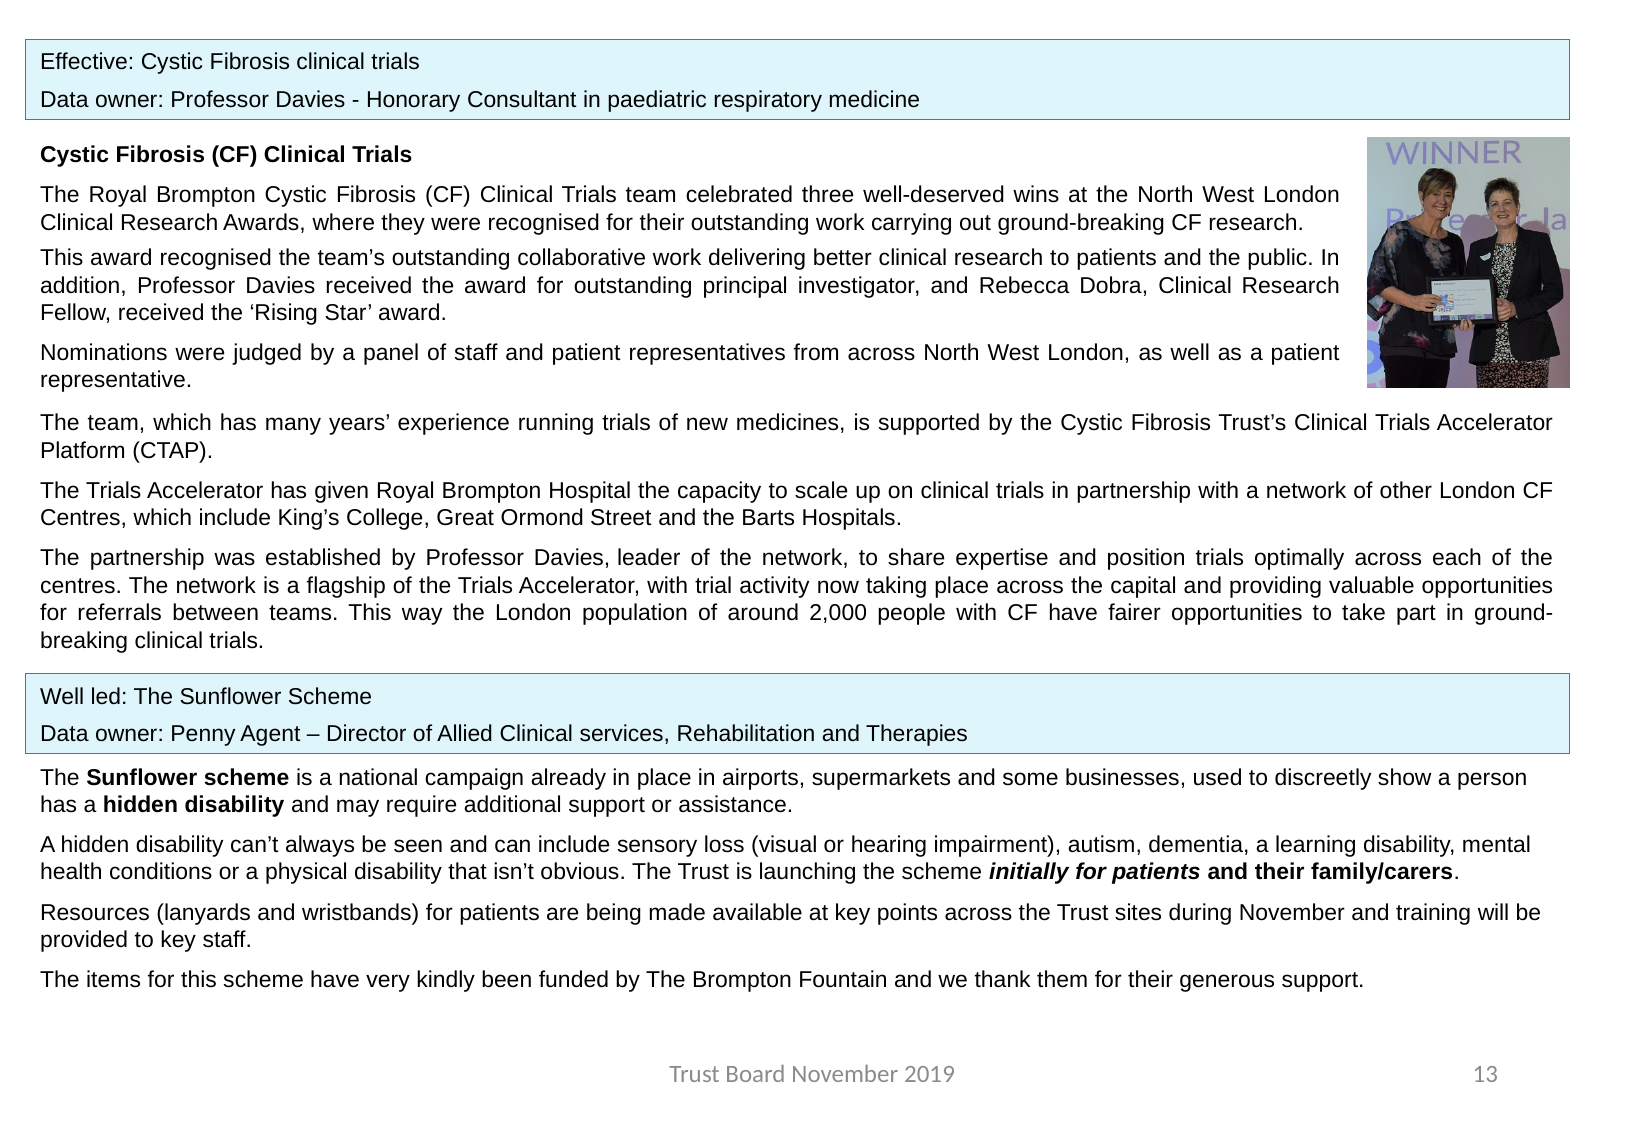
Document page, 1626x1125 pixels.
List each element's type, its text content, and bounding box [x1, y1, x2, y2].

text_box The Sunflower scheme is a national campaign already in place in airports, supermarkets and some businesses, used to discreetly show a person has a hidden disability and may require additional support or assistance. A hidden disability can’t always be seen and can include sensory loss (visual or hearing impairment), autism, dementia, a learning disability, mental health conditions or a physical disability that isn’t obvious. The Trust is launching the scheme initially for patients and their family/carers. Resources (lanyards and wristbands) for patients are being made available at key points across the Trust sites during November and training will be provided to key staff. The items for this scheme have very kindly been funded by The Brompton Fountain and we thank them for their generous support. [25, 754, 1570, 1027]
text_box The team, which has many years’ experience running trials of new medicines, is supported by the Cystic Fibrosis Trust’s Clinical Trials Accelerator Platform (CTAP). The Trials Accelerator has given Royal Brompton Hospital the capacity to scale up on clinical trials in partnership with a network of other London CF Centres, which include King’s College, Great Ormond Street and the Barts Hospitals. The partnership was established by Professor Davies, leader of the network, to share expertise and position trials optimally across each of the centres. The network is a flagship of the Trials Accelerator, with trial activity now taking place across the capital and providing valuable opportunities for referrals between teams. This way the London population of around 2,000 people with CF have fairer opportunities to take part in ground-breaking clinical trials. [25, 400, 1570, 661]
slide_number 13 [1147, 1042, 1514, 1103]
footer Trust Board November 2019 [538, 1042, 1087, 1103]
text_box This award recognised the team’s outstanding collaborative work delivering better clinical research to patients and the public. In addition, Professor Davies received the award for outstanding principal investigator, and Rebecca Dobra, Clinical Research Fellow, received the ‘Rising Star’ award. Nominations were judged by a panel of staff and patient representatives from across North West London, as well as a patient representative. [25, 235, 1356, 400]
picture [1366, 135, 1570, 388]
text_box Effective: Cystic Fibrosis clinical trials Data owner: Professor Davies - Honorary Consultant in paediatric respiratory medicine [25, 39, 1570, 120]
text_box Well led: The Sunflower Scheme Data owner: Penny Agent – Director of Allied Clinical services, Rehabilitation and Therapies [25, 673, 1570, 754]
text_box Cystic Fibrosis (CF) Clinical Trials The Royal Brompton Cystic Fibrosis (CF) Clinical Trials team celebrated three well-deserved wins at the North West London Clinical Research Awards, where they were recognised for their outstanding work carrying out ground-breaking CF research. [25, 132, 1356, 235]
